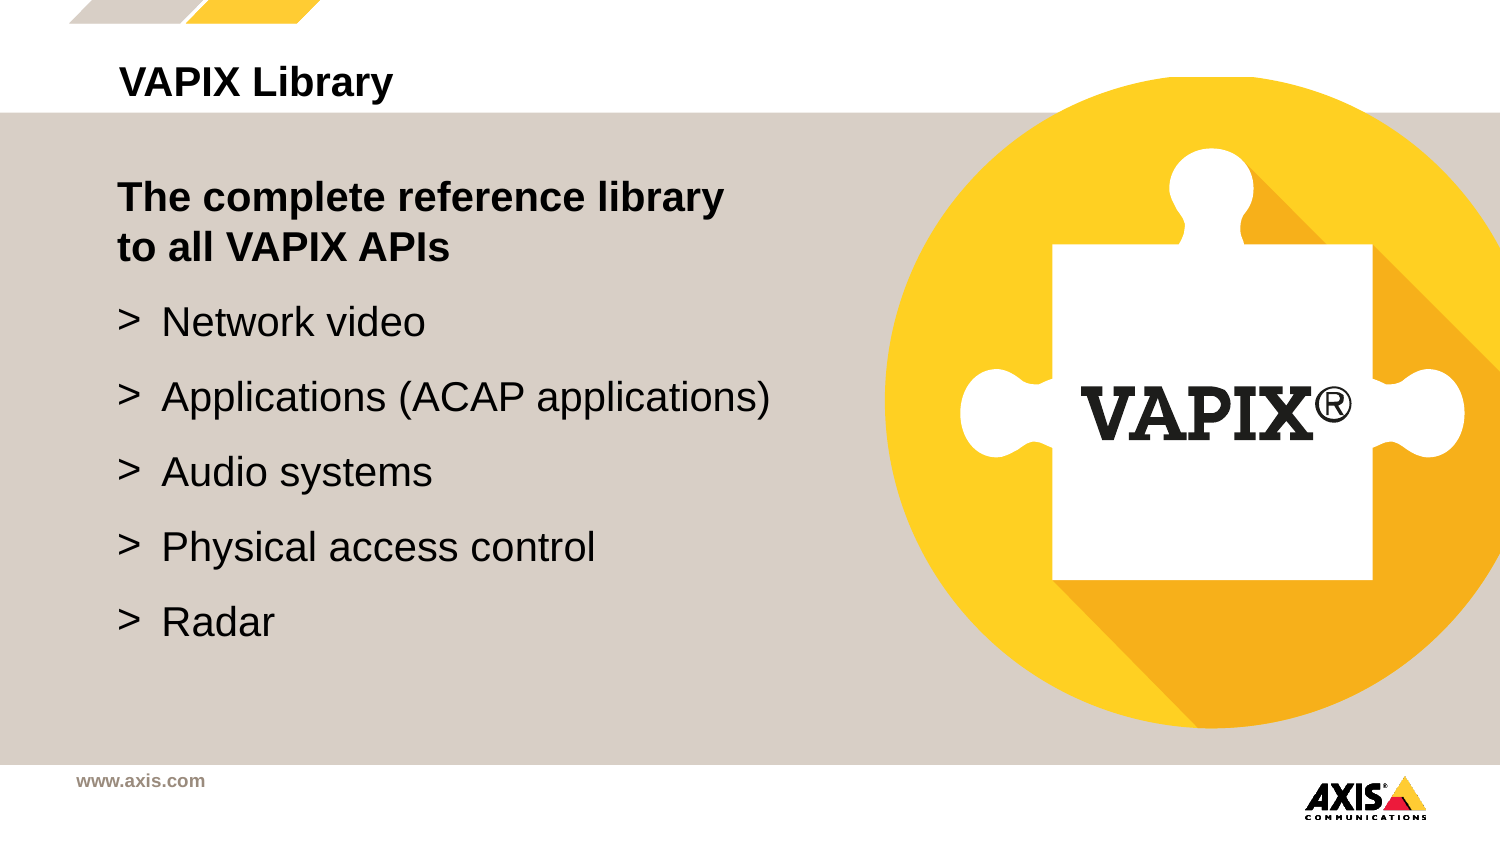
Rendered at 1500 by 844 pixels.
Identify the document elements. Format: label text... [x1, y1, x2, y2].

title VAPIX Library [103, 47, 1462, 108]
list The complete reference library to all VAPIX APIs Network video Applications (ACAP applications) Audio systems Physical access control Radar [102, 161, 878, 715]
picture [1305, 776, 1426, 820]
text_box [0, 112, 1500, 765]
picture [883, 65, 1500, 729]
